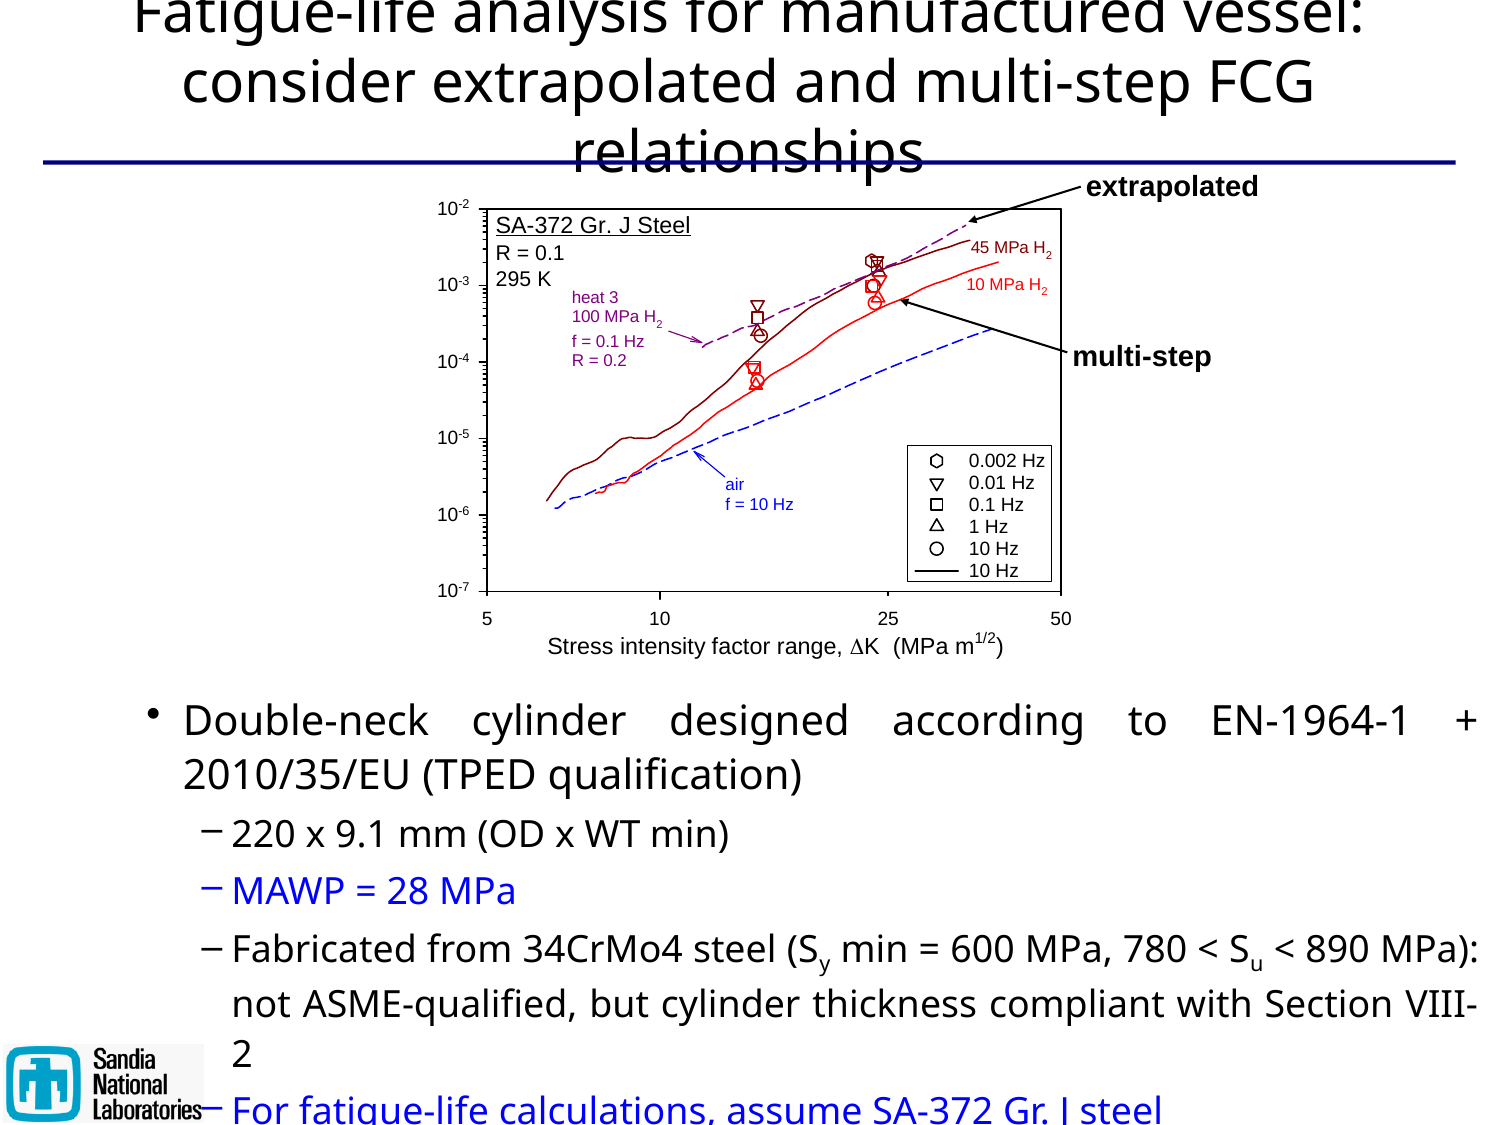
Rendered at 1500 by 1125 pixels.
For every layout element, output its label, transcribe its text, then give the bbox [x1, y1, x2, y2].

list Double-neck cylinder designed according to EN-1964-1 + 2010/35/EU (TPED qualification) 220 x 9.1 mm (OD x WT min) MAWP = 28 MPa Fabricated from 34CrMo4 steel (Sy min = 600 MPa, 780 < Su < 890 MPa): not ASME-qualified, but cylinder thickness compliant with Section VIII-2 For fatigue-life calculations, assume SA-372 Gr. J steel [131, 680, 1495, 1094]
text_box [899, 299, 1068, 353]
picture [13, 1054, 73, 1114]
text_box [968, 186, 1081, 222]
picture [3, 1044, 204, 1123]
title Fatigue-life analysis for manufactured vessel: consider extrapolated and multi-step FCG relationships [11, 16, 1487, 142]
picture [399, 190, 1076, 663]
text_box multi-step [1079, 329, 1227, 380]
text_box extrapolated [1071, 159, 1275, 210]
